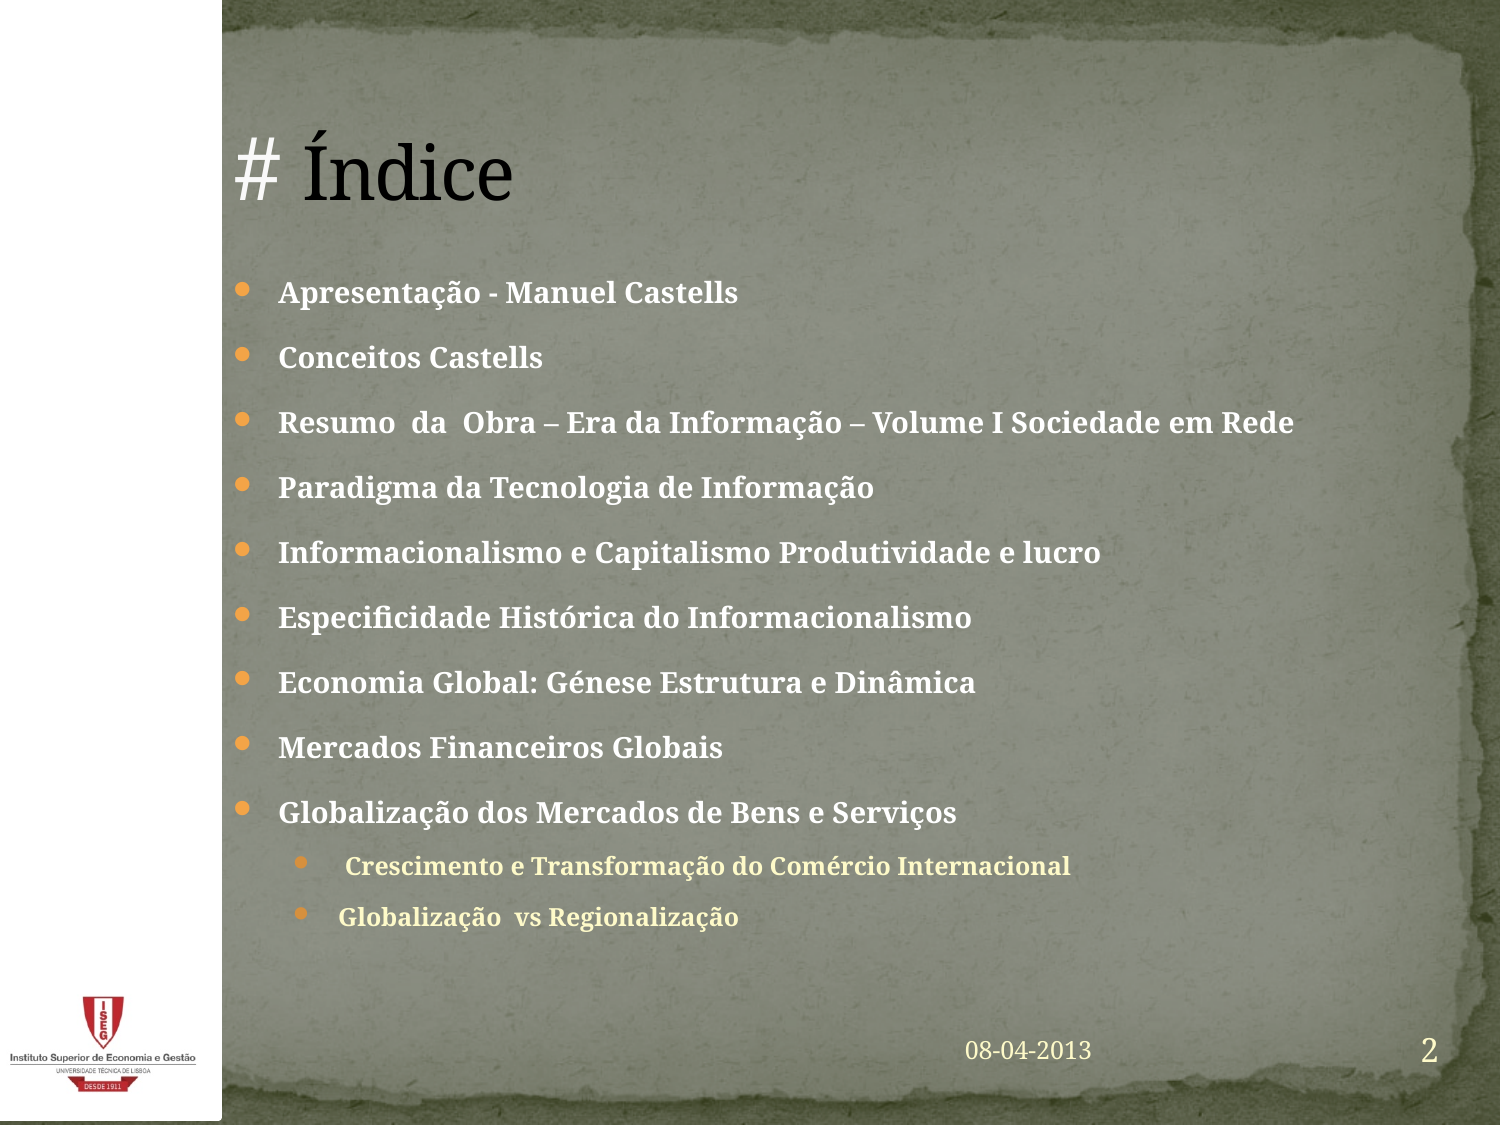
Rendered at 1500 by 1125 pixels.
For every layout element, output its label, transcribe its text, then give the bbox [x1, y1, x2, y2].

slide_number 2 [1379, 1014, 1480, 1089]
title # Índice [218, 24, 1425, 225]
list Apresentação - Manuel Castells Conceitos Castells Resumo da Obra – Era da Informação – Volume I Sociedade em Rede Paradigma da Tecnologia de Informação Informacionalismo e Capitalismo Produtividade e lucro Especificidade Histórica do Informacionalismo Economia Global: Génese Estrutura e Dinâmica Mercados Financeiros Globais Globalização dos Mercados de Bens e Serviços Crescimento e Transformação do Comércio Internacional Globalização vs Regionalização [218, 249, 1425, 1000]
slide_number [950, 1017, 1375, 1081]
picture [0, 972, 207, 1118]
